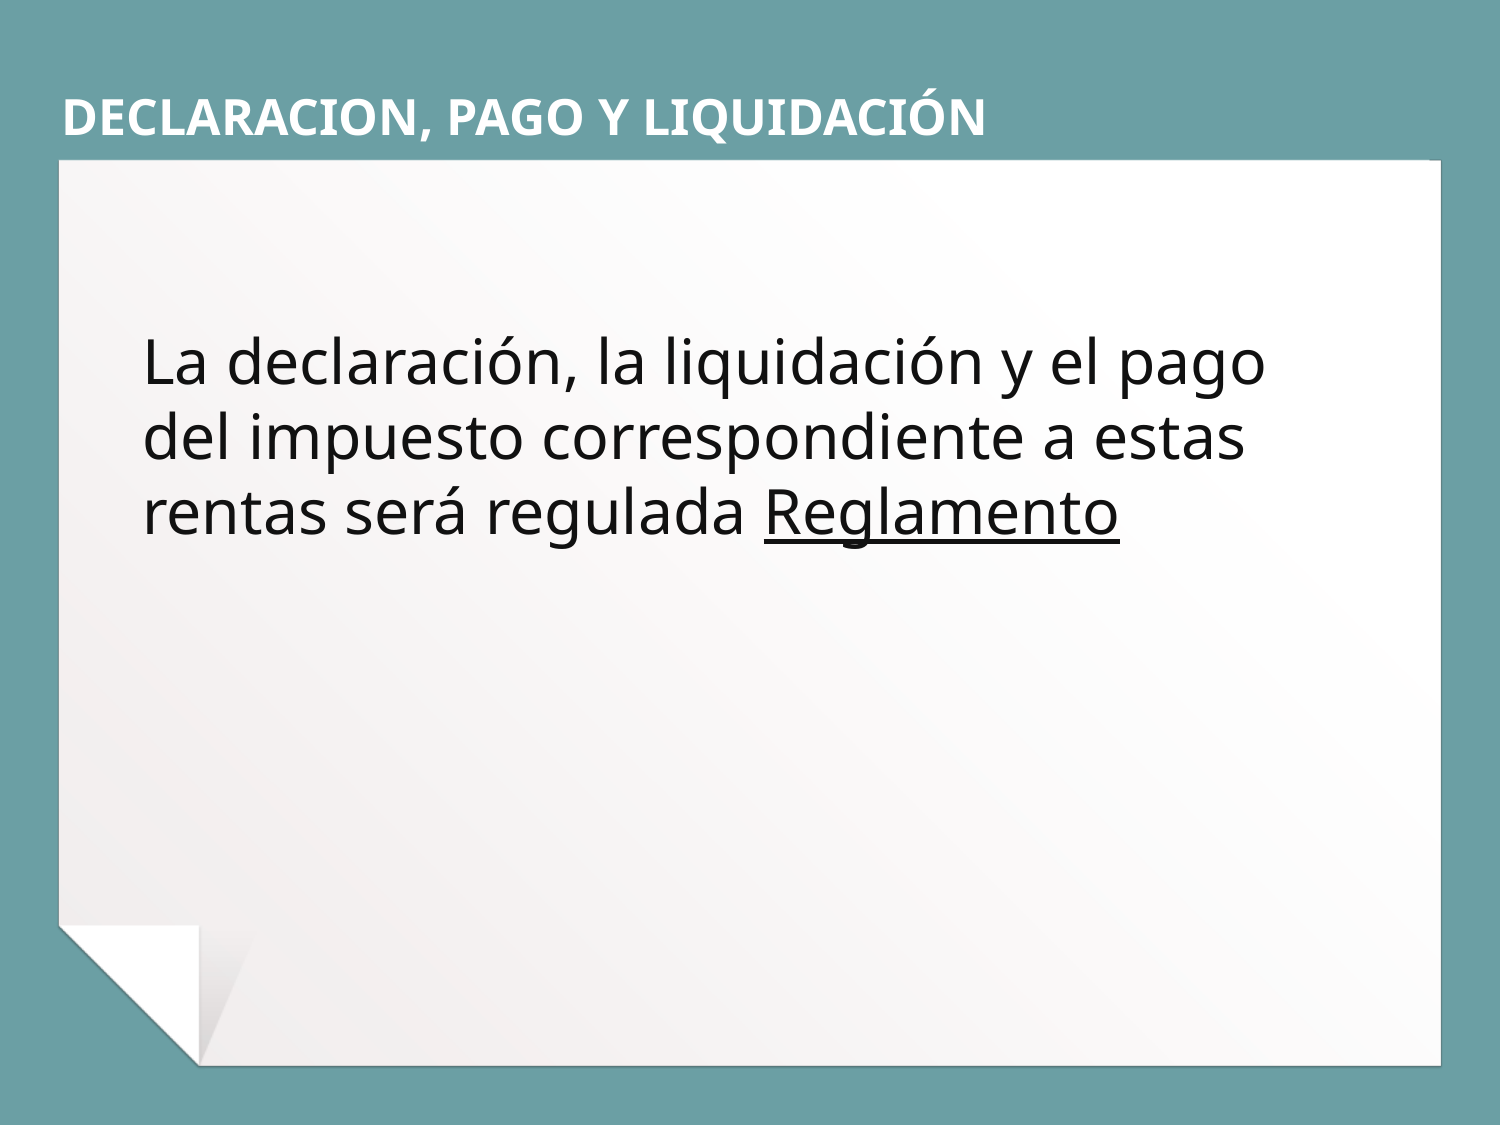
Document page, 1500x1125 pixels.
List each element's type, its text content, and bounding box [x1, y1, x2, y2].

picture [0, 0, 1500, 1125]
list La declaración, la liquidación y el pago del impuesto correspondiente a estas rentas será regulada Reglamento [120, 219, 1375, 1016]
title DECLARACION, PAGO Y LIQUIDACIÓN [46, 45, 1425, 160]
